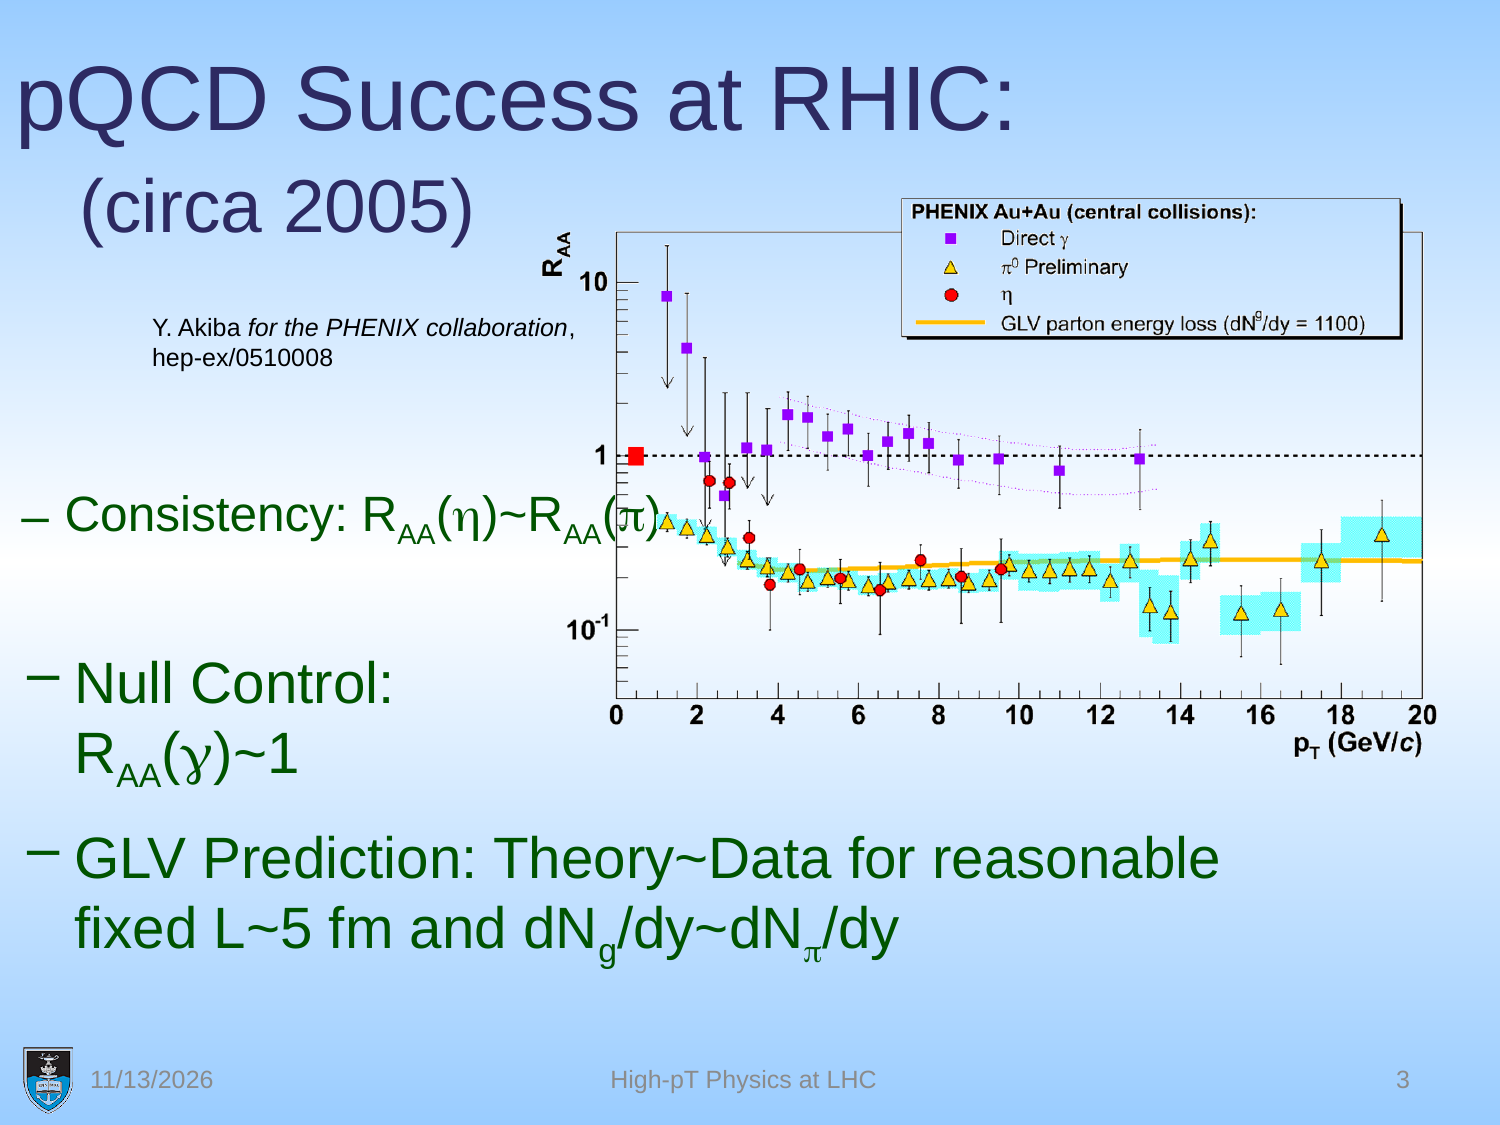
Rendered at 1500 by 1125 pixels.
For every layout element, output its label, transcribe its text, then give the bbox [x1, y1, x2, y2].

picture [23, 1047, 73, 1114]
title pQCD Success at RHIC: [0, 0, 1500, 188]
slide_number 3 [1074, 1048, 1425, 1109]
footer High-pT Physics at LHC [487, 1048, 1000, 1109]
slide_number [75, 1048, 425, 1109]
text_box (circa 2005) [64, 149, 491, 255]
text_box [122, 750, 153, 795]
text_box GLV Prediction: Theory~Data for reasonable fixed L~5 fm and dNg/dy~dNp/dy [0, 812, 1275, 1013]
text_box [137, 178, 1451, 763]
text_box Null Control: RAA(g)~1 [0, 637, 132, 750]
list Consistency: RAA(h)~RAA(p) [0, 474, 132, 613]
